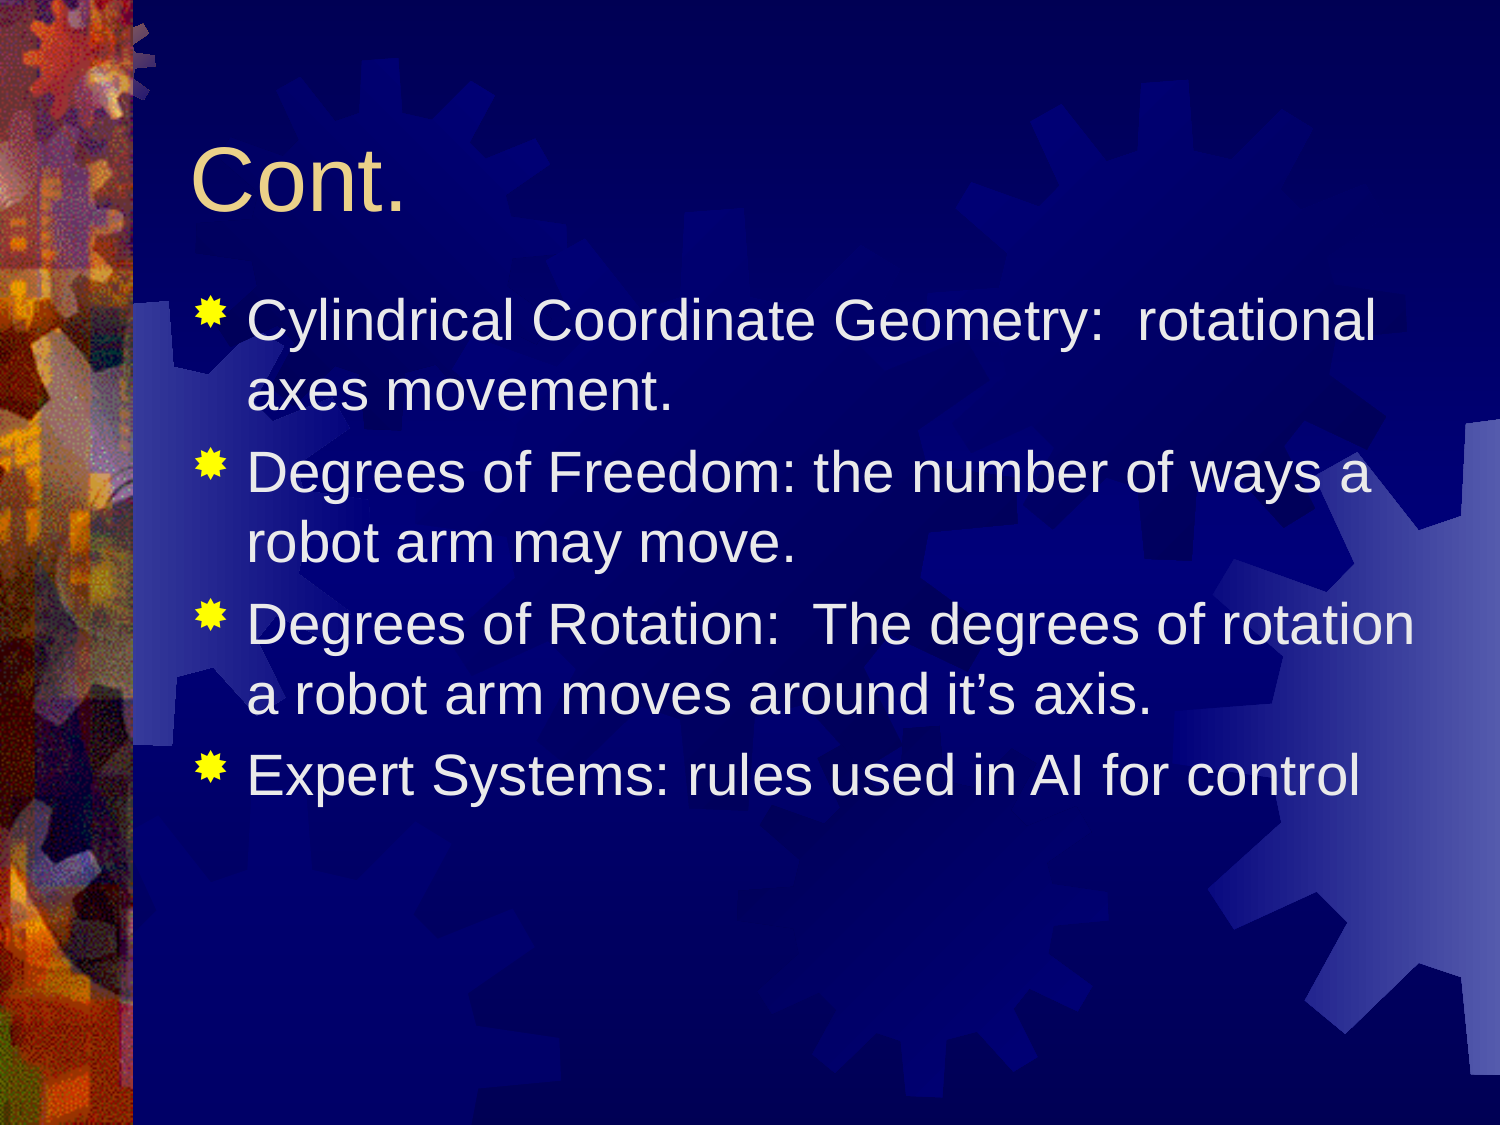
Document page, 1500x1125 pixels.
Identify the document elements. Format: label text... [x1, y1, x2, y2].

list Cylindrical Coordinate Geometry: rotational axes movement. Degrees of Freedom: the number of ways a robot arm may move. Degrees of Rotation: The degrees of rotation a robot arm moves around it’s axis. Expert Systems: rules used in AI for control [174, 274, 1451, 951]
title Cont. [174, 49, 1451, 238]
picture [0, 0, 133, 1125]
